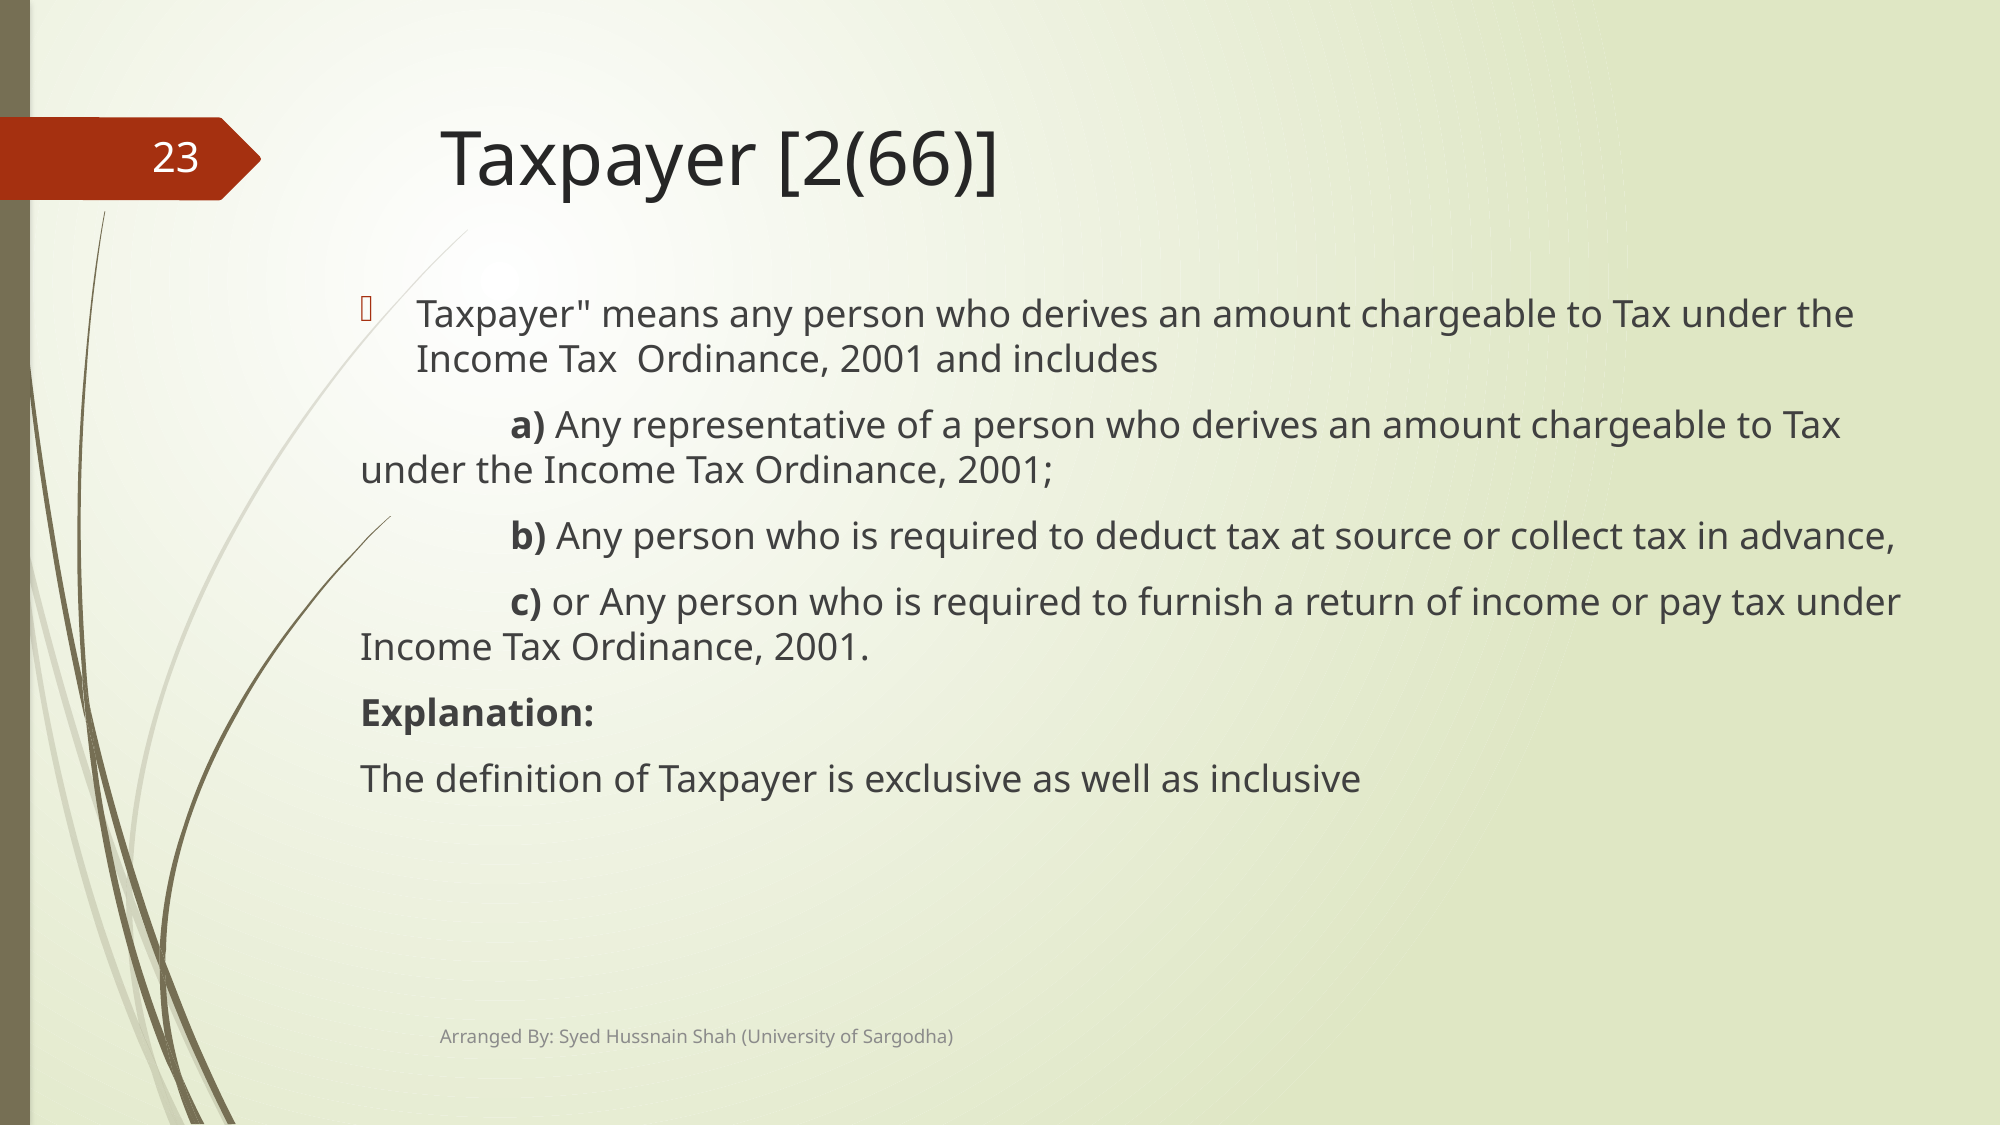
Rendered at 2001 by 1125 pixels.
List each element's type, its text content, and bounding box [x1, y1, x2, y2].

footer Arranged By: Syed Hussnain Shah (University of Sargodha) [424, 1006, 1675, 1067]
list Taxpayer" means any person who derives an amount chargeable to Tax under the Income Tax Ordinance, 2001 and includes a) Any representative of a person who derives an amount chargeable to Tax under the Income Tax Ordinance, 2001; b) Any person who is required to deduct tax at source or collect tax in advance, c) or Any person who is required to furnish a return of income or pay tax under Income Tax Ordinance, 2001. Explanation: The definition of Taxpayer is exclusive as well as inclusive [345, 282, 1929, 949]
title Taxpayer [2(66)] [425, 102, 1888, 282]
slide_number 23 [87, 129, 216, 190]
